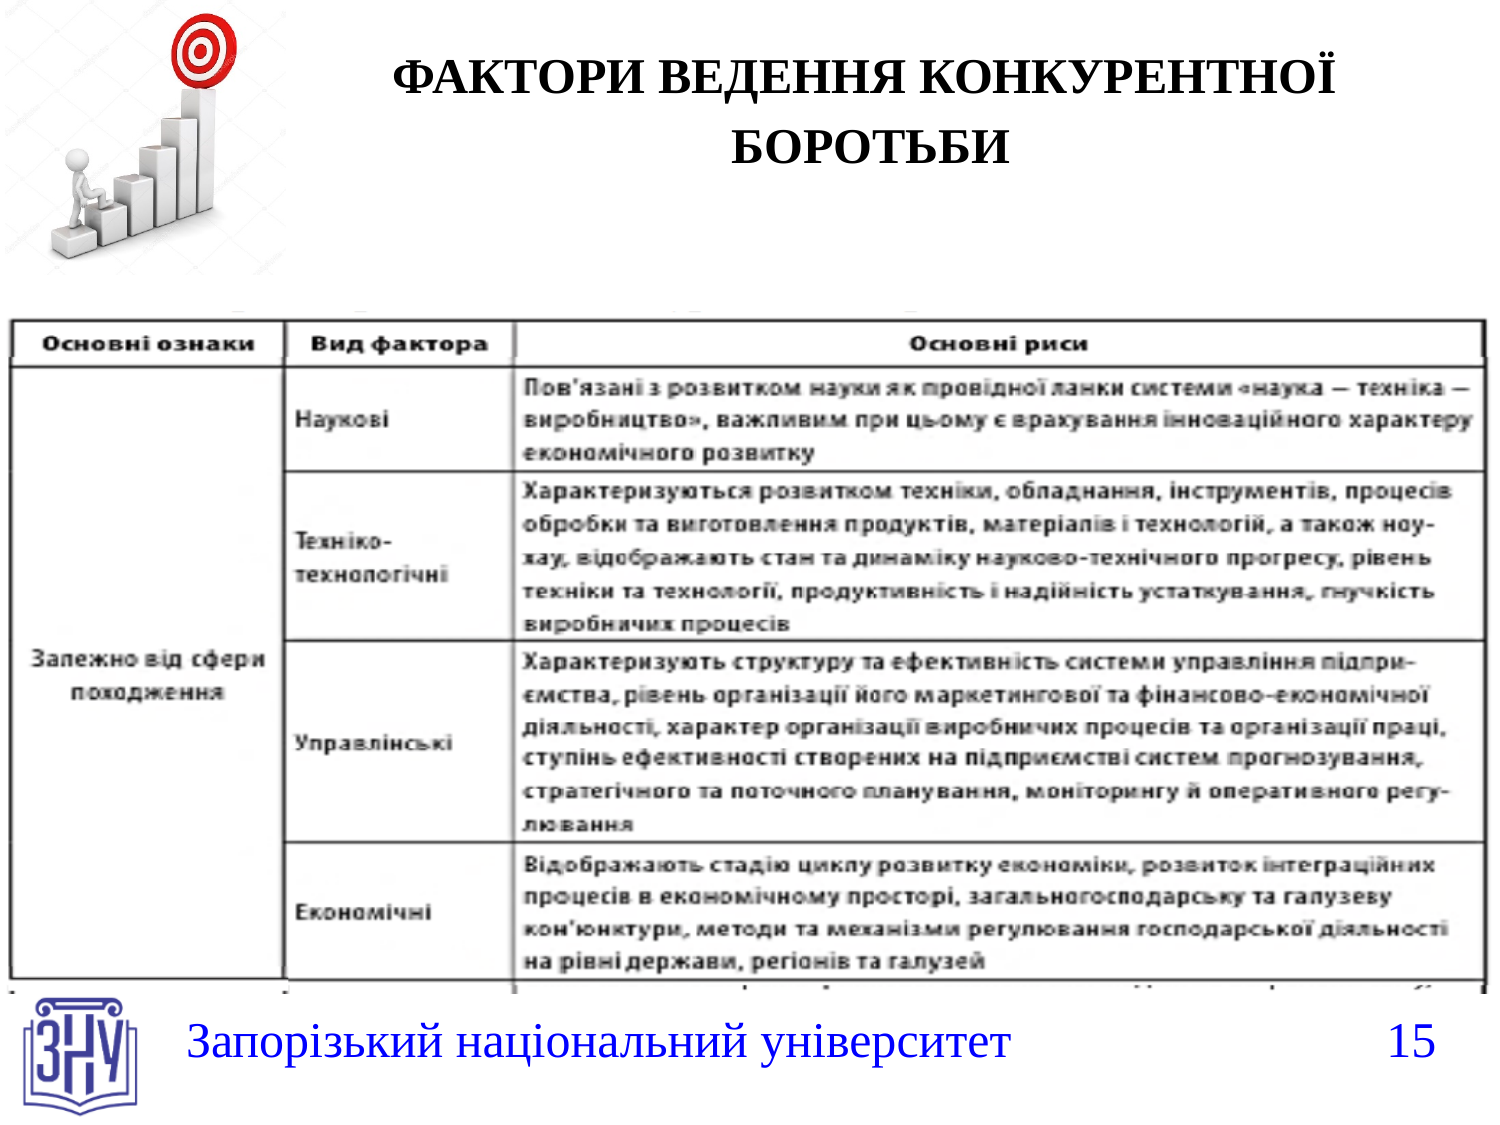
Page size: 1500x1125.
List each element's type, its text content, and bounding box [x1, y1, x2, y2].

picture [0, 311, 1500, 1123]
list ФАКТОРИ ВЕДЕННЯ КОНКУРЕНТНОЇ БОРОТЬБИ [360, 47, 1371, 178]
picture [4, 0, 286, 275]
text_box Запорізький національний університет 15 [171, 1000, 1471, 1125]
